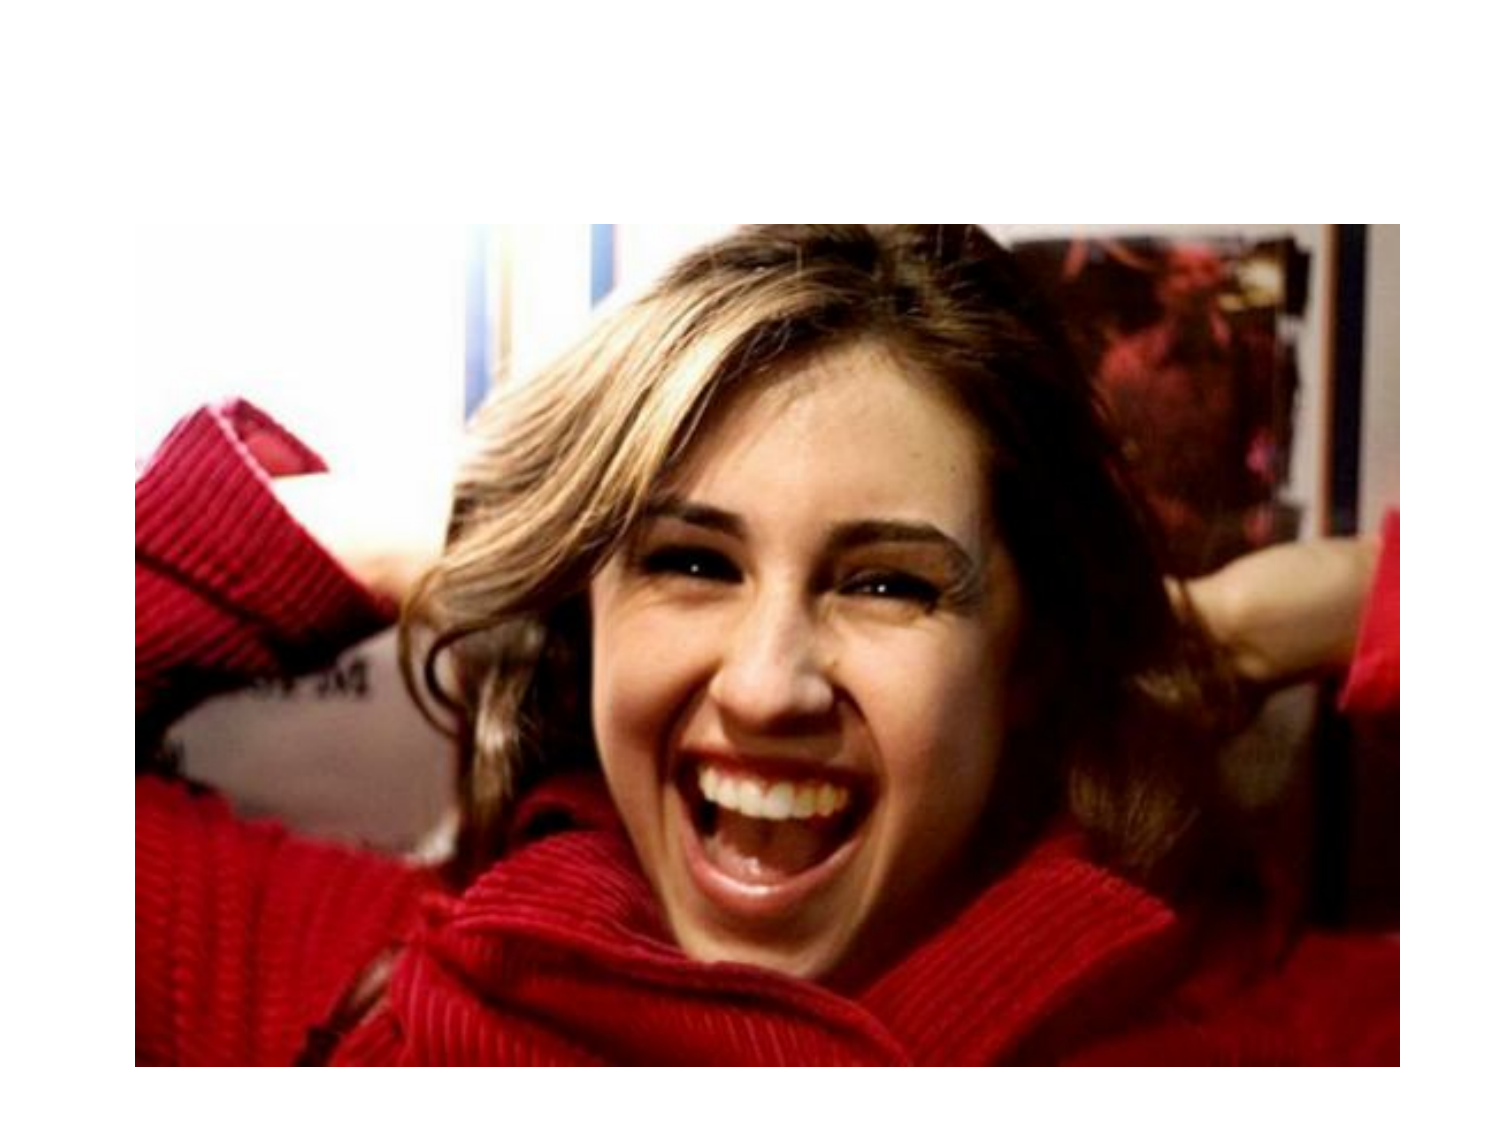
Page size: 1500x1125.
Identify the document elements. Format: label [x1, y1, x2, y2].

list [135, 224, 1401, 1067]
